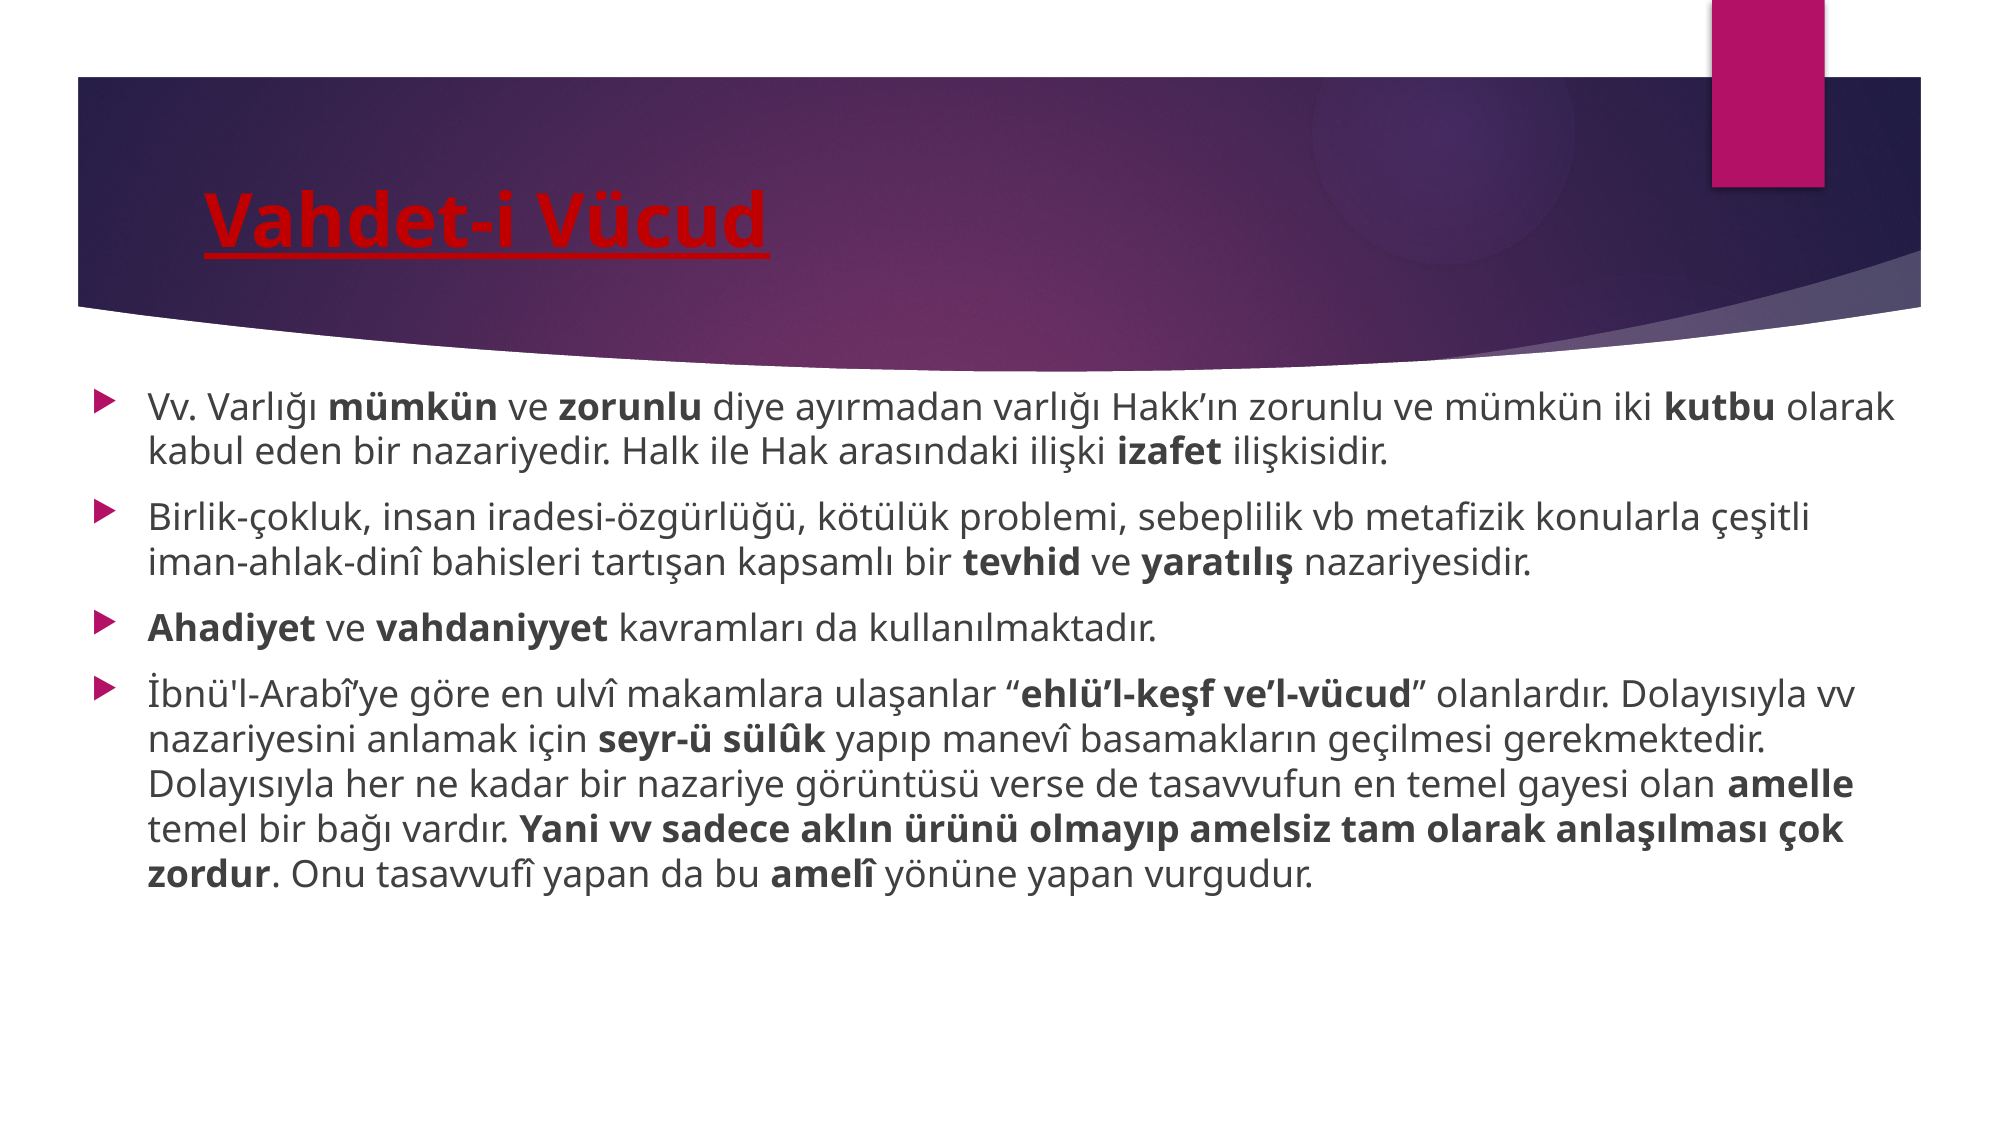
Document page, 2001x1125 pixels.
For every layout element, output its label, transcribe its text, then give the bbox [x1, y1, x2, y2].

title Vahdet-i Vücud [189, 159, 1627, 276]
list Vv. Varlığı mümkün ve zorunlu diye ayırmadan varlığı Hakk’ın zorunlu ve mümkün iki kutbu olarak kabul eden bir nazariyedir. Halk ile Hak arasındaki ilişki izafet ilişkisidir. Birlik-çokluk, insan iradesi-özgürlüğü, kötülük problemi, sebeplilik vb metafizik konularla çeşitli iman-ahlak-dinî bahisleri tartışan kapsamlı bir tevhid ve yaratılış nazariyesidir. Ahadiyet ve vahdaniyyet kavramları da kullanılmaktadır. İbnü'l-Arabî’ye göre en ulvî makamlara ulaşanlar “ehlü’l-keşf ve’l-vücud” olanlardır. Dolayısıyla vv nazariyesini anlamak için seyr-ü sülûk yapıp manevî basamakların geçilmesi gerekmektedir. Dolayısıyla her ne kadar bir nazariye görüntüsü verse de tasavvufun en temel gayesi olan amelle temel bir bağı vardır. Yani vv sadece aklın ürünü olmayıp amelsiz tam olarak anlaşılması çok zordur. Onu tasavvufî yapan da bu amelî yönüne yapan vurgudur. [76, 375, 1923, 1102]
